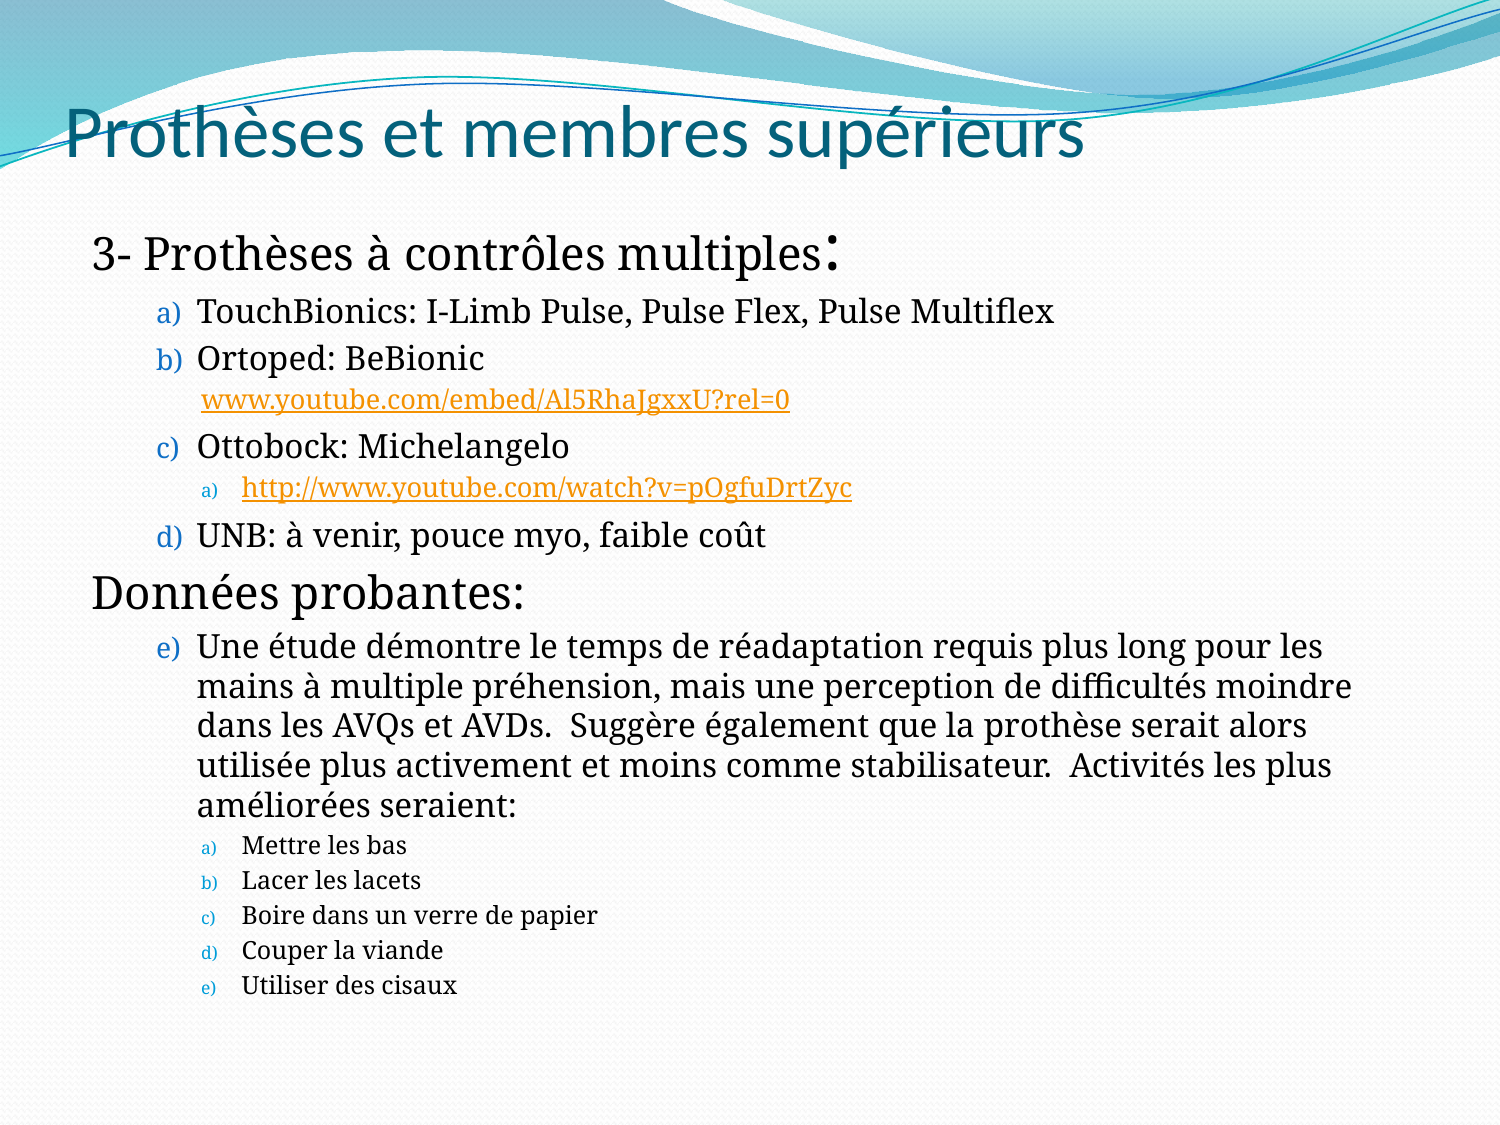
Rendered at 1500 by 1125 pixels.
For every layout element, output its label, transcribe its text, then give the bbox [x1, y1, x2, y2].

list 3- Prothèses à contrôles multiples: TouchBionics: I-Limb Pulse, Pulse Flex, Pulse Multiflex Ortoped: BeBionic www.youtube.com/embed/Al5RhaJgxxU?rel=0 Ottobock: Michelangelo http://www.youtube.com/watch?v=pOgfuDrtZyc‎ UNB: à venir, pouce myo, faible coût Données probantes: Une étude démontre le temps de réadaptation requis plus long pour les mains à multiple préhension, mais une perception de difficultés moindre dans les AVQs et AVDs. Suggère également que la prothèse serait alors utilisée plus activement et moins comme stabilisateur. Activités les plus améliorées seraient: Mettre les bas Lacer les lacets Boire dans un verre de papier Couper la viande Utiliser des cisaux [76, 198, 1427, 1094]
title Prothèses et membres supérieurs [64, 42, 1415, 173]
